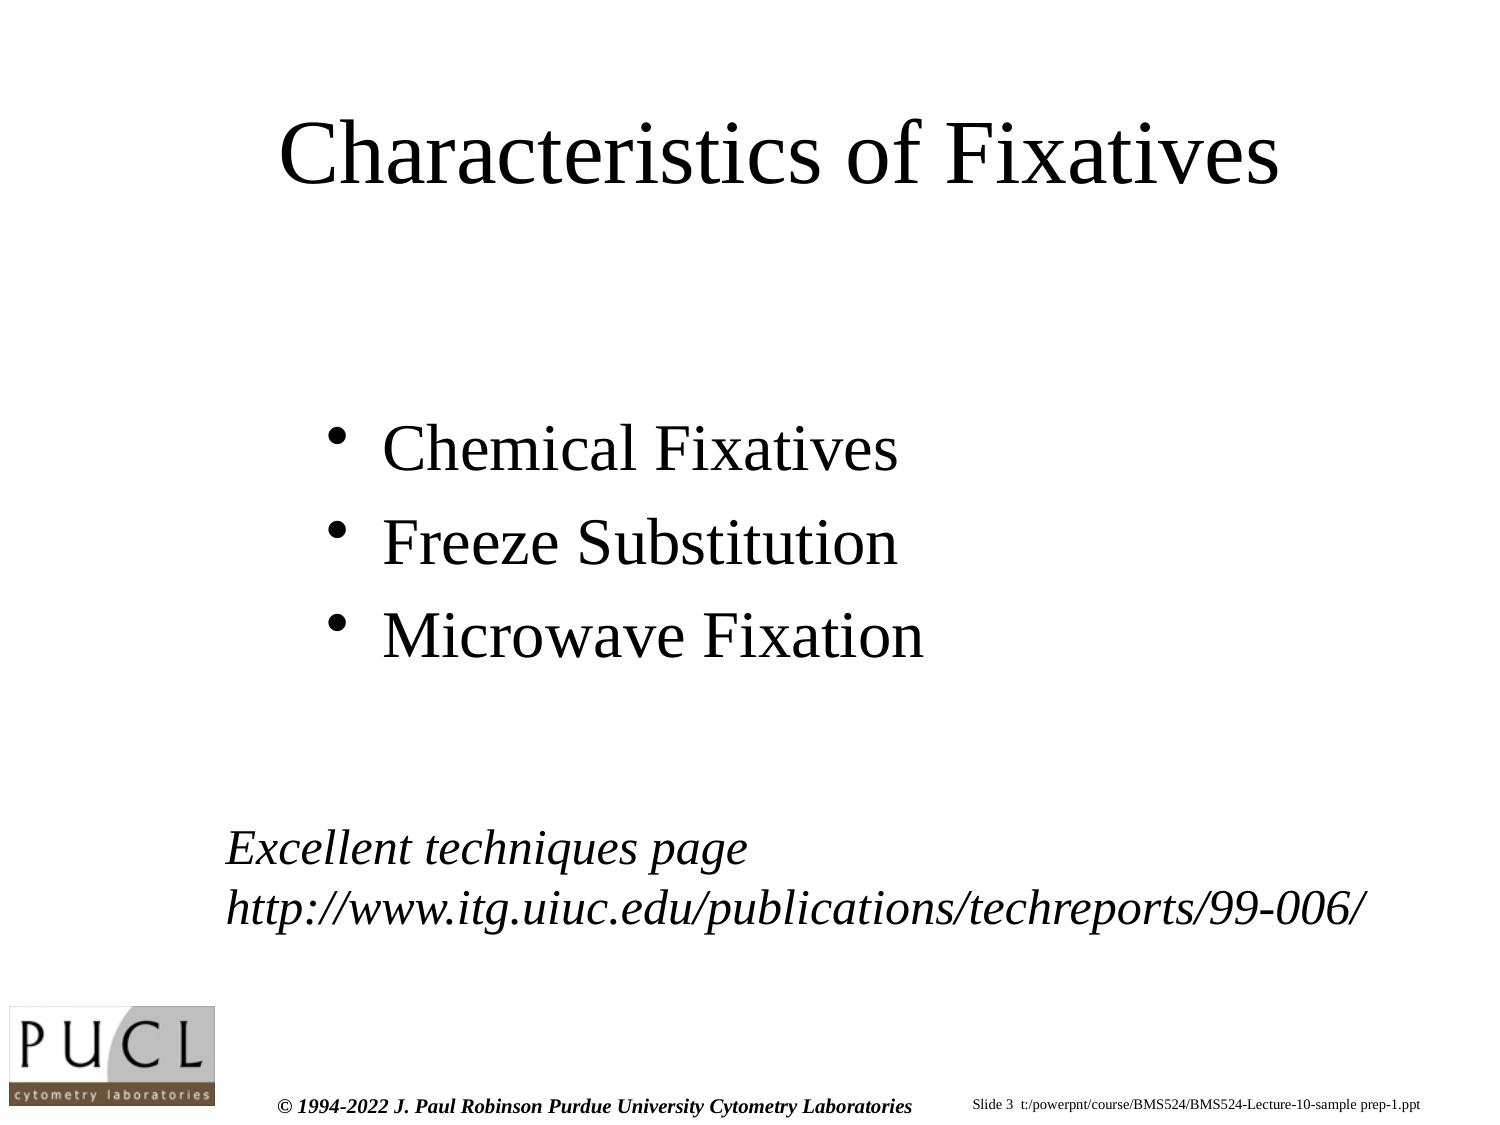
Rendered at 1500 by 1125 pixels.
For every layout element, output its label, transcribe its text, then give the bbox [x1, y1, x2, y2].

picture [9, 1006, 215, 1106]
title Characteristics of Fixatives [147, 53, 1414, 241]
text_box Excellent techniques page http://www.itg.uiuc.edu/publications/techreports/99-006/ [210, 806, 1381, 942]
subtitle Chemical Fixatives Freeze Substitution Microwave Fixation [311, 396, 1356, 685]
